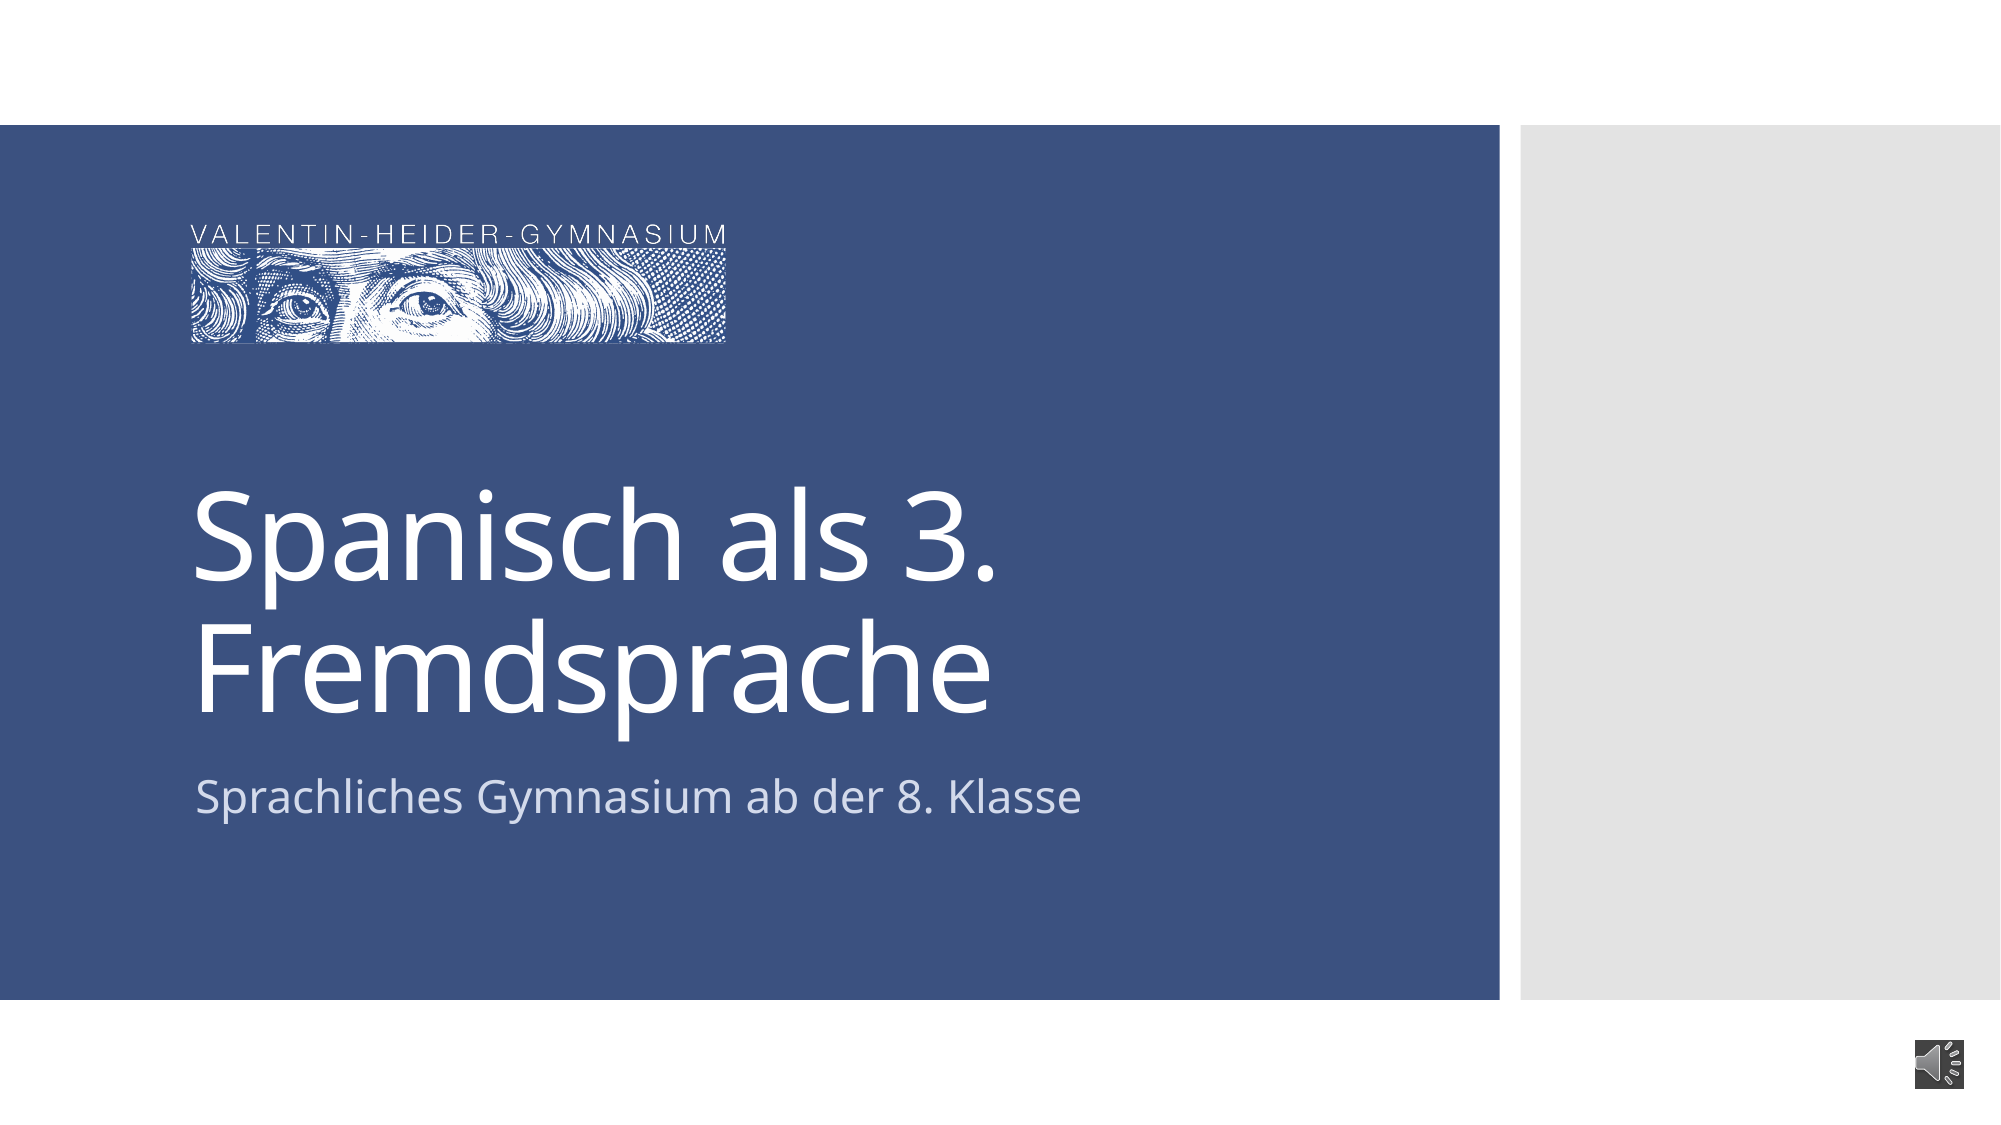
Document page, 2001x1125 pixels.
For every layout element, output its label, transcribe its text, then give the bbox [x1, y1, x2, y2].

picture [175, 212, 745, 380]
title Spanisch als 3. Fremdsprache [175, 213, 1376, 747]
picture [1914, 1039, 1965, 1090]
subtitle Sprachliches Gymnasium ab der 8. Klasse [180, 766, 1381, 917]
